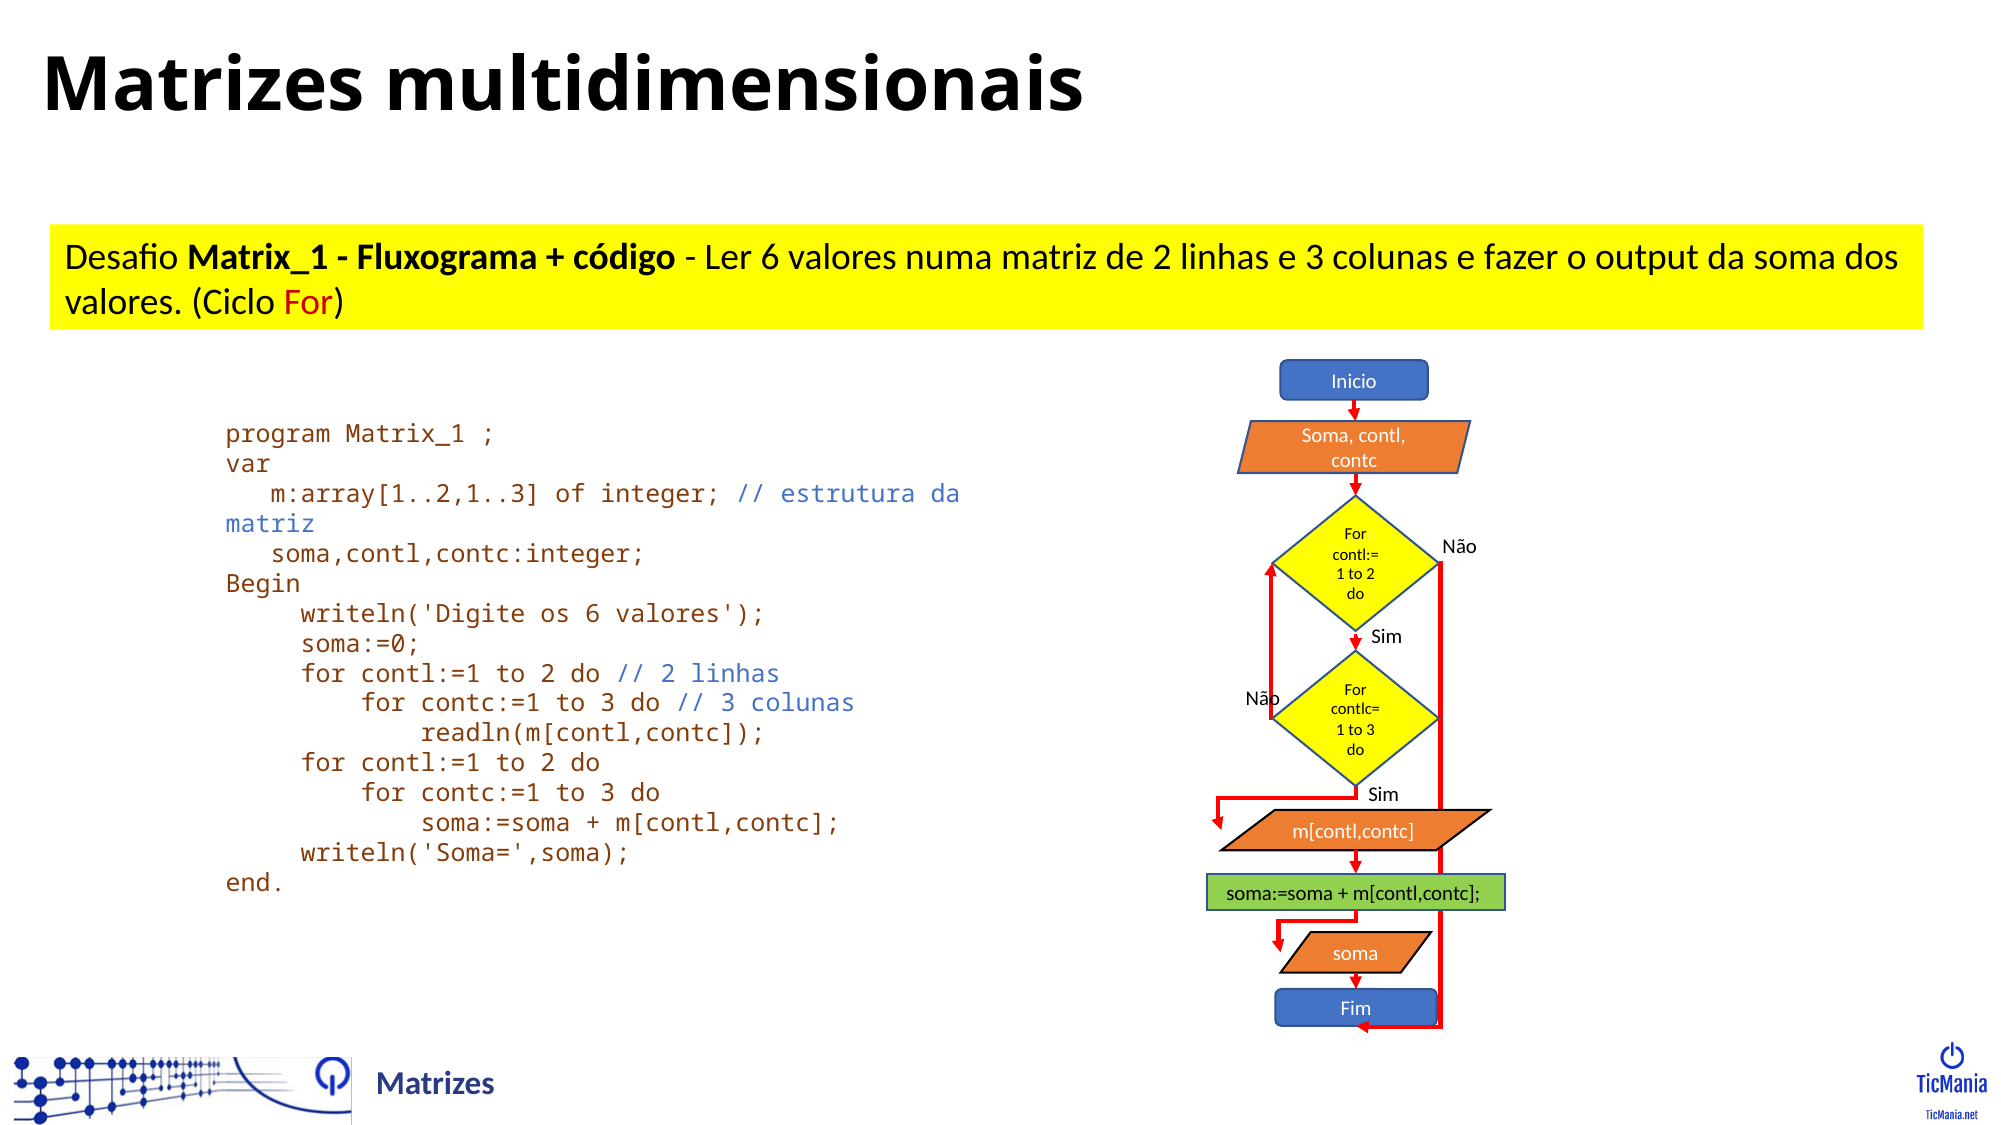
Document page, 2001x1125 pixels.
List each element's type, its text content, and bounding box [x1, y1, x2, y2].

text_box program Matrix_1 ; var m:array[1..2,1..3] of integer; // estrutura da matriz soma,contl,contc:integer; Begin writeln('Digite os 6 valores'); soma:=0; for contl:=1 to 2 do // 2 linhas for contc:=1 to 3 do // 3 colunas readln(m[contl,contc]); for contl:=1 to 2 do for contc:=1 to 3 do soma:=soma + m[contl,contc]; writeln('Soma=',soma); end. [210, 410, 1021, 904]
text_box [13, 1047, 511, 1125]
text_box Desafio Matrix_1 - Fluxograma + código - Ler 6 valores numa matriz de 2 linhas e 3 colunas e fazer o output da soma dos valores. (Ciclo For) [50, 224, 1924, 329]
title Matrizes multidimensionais [26, 23, 1752, 150]
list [1904, 1031, 2000, 1125]
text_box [1206, 360, 1505, 1026]
